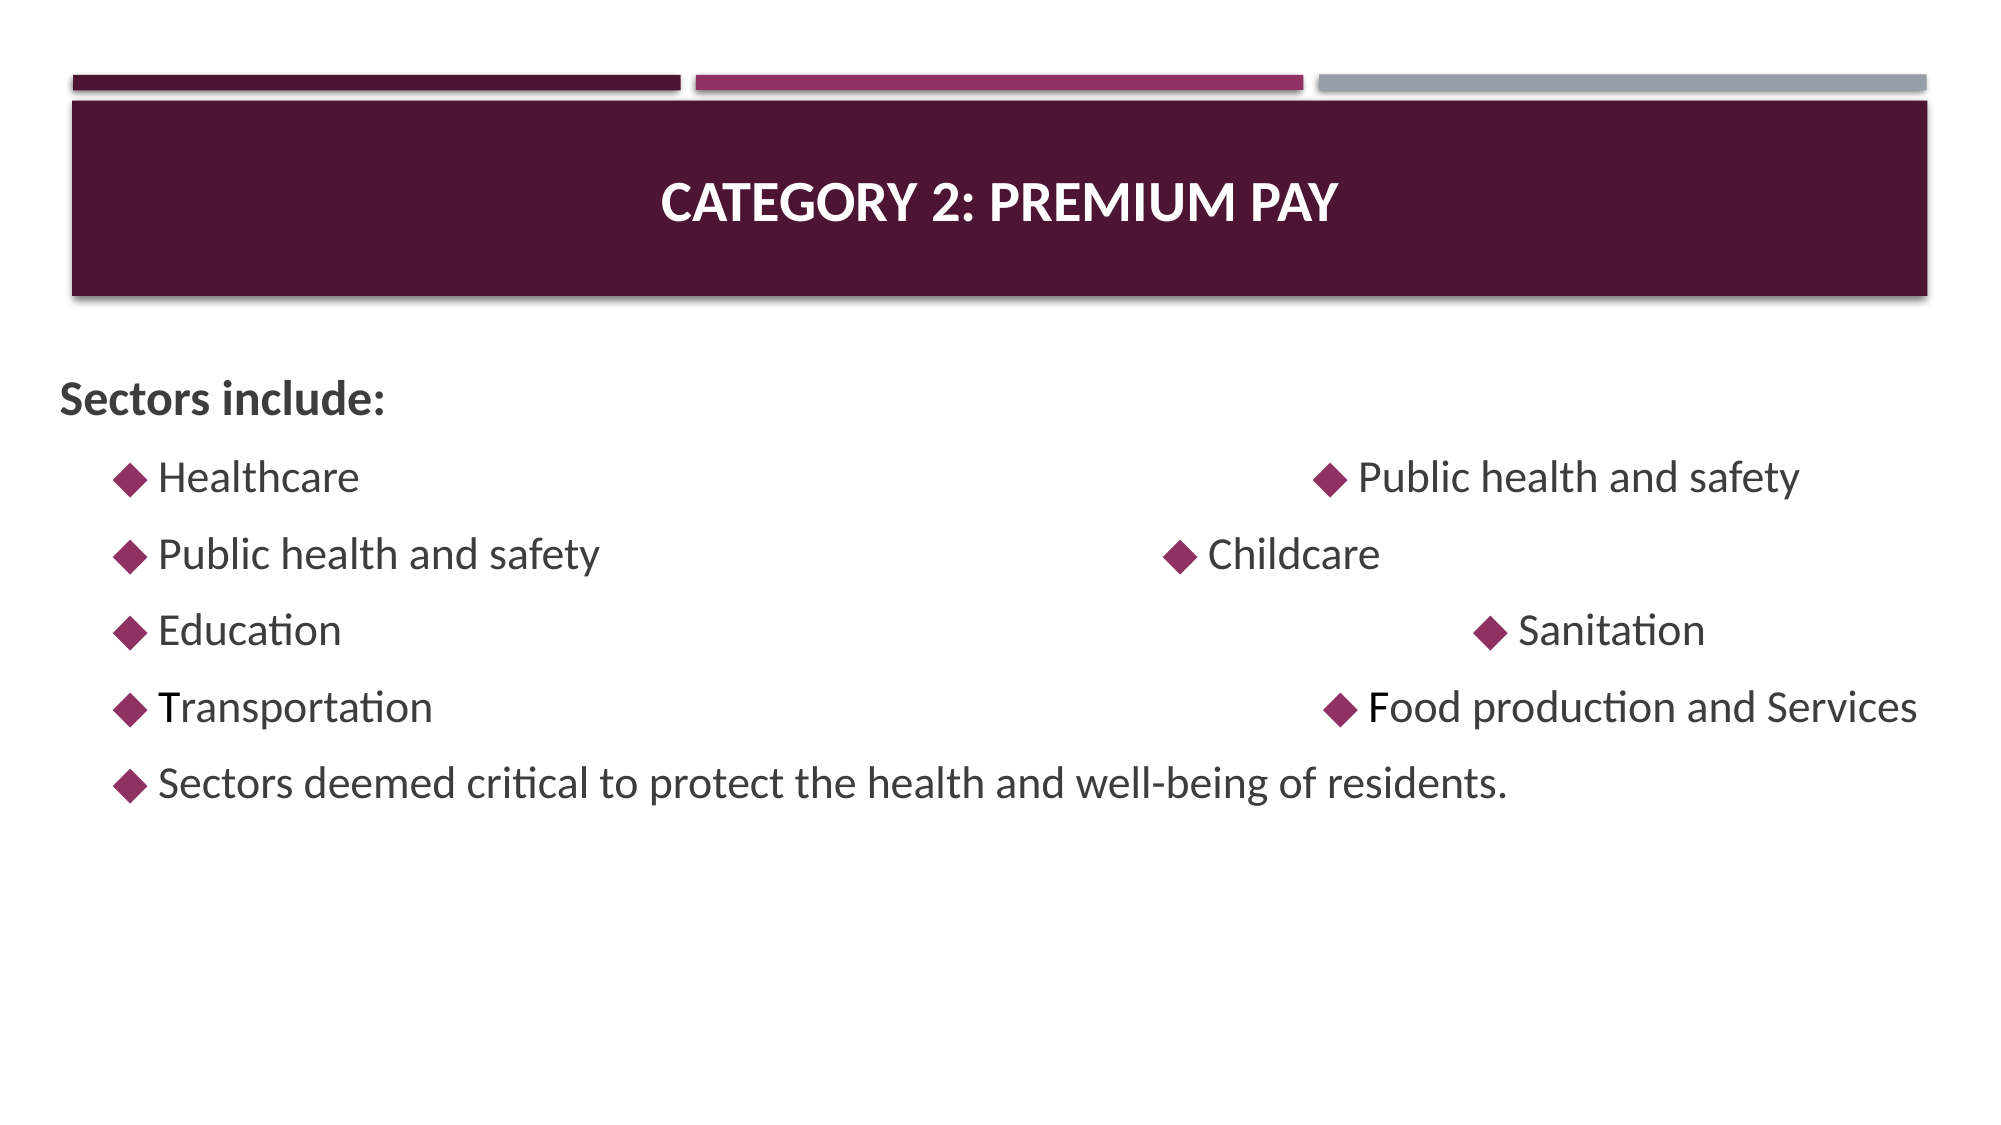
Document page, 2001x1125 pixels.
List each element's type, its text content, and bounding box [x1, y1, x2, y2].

title CATEGORY 2: PREMIUM PAY [95, 115, 1905, 282]
list Sectors include: ◆ Healthcare ◆ Public health and safety ◆ Public health and safety ◆ Childcare ◆ Education ◆ Sanitation ◆ Transportation ◆ Food production and Services ◆ Sectors deemed critical to protect the health and well-being of residents. [44, 357, 1941, 1125]
